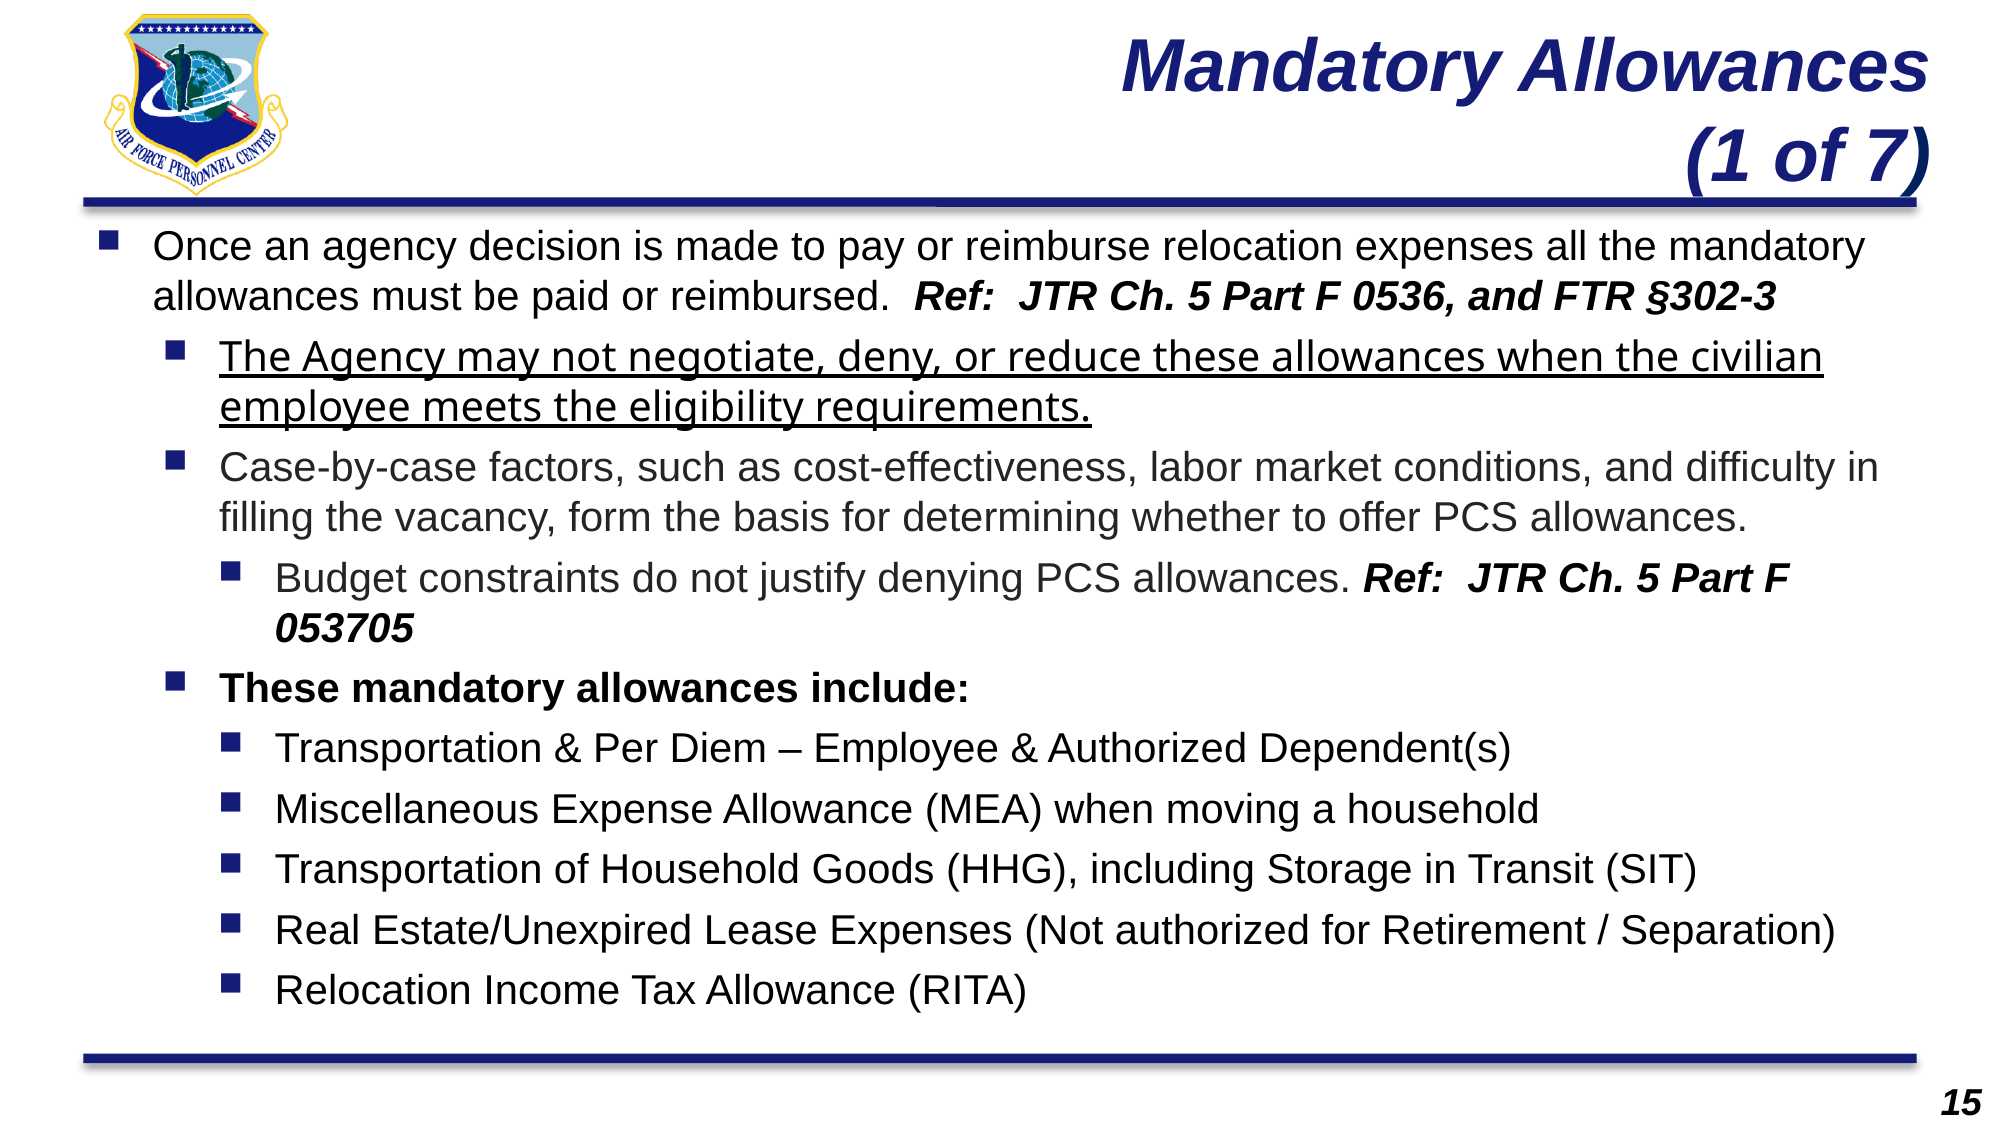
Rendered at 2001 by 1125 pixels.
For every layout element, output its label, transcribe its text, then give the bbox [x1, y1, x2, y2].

list Once an agency decision is made to pay or reimburse relocation expenses all the mandatory allowances must be paid or reimbursed. Ref: JTR Ch. 5 Part F 0536, and FTR §302-3 The Agency may not negotiate, deny, or reduce these allowances when the civilian employee meets the eligibility requirements. Case-by-case factors, such as cost-effectiveness, labor market conditions, and difficulty in filling the vacancy, form the basis for determining whether to offer PCS allowances. Budget constraints do not justify denying PCS allowances. Ref: JTR Ch. 5 Part F 053705 These mandatory allowances include: Transportation & Per Diem – Employee & Authorized Dependent(s) Miscellaneous Expense Allowance (MEA) when moving a household Transportation of Household Goods (HHG), including Storage in Transit (SIT) Real Estate/Unexpired Lease Expenses (Not authorized for Retirement / Separation) Relocation Income Tax Allowance (RITA) [81, 211, 1919, 1047]
slide_number 15 [1746, 1070, 1998, 1121]
picture [104, 14, 288, 199]
title Mandatory Allowances (1 of 7) [825, 24, 1947, 188]
